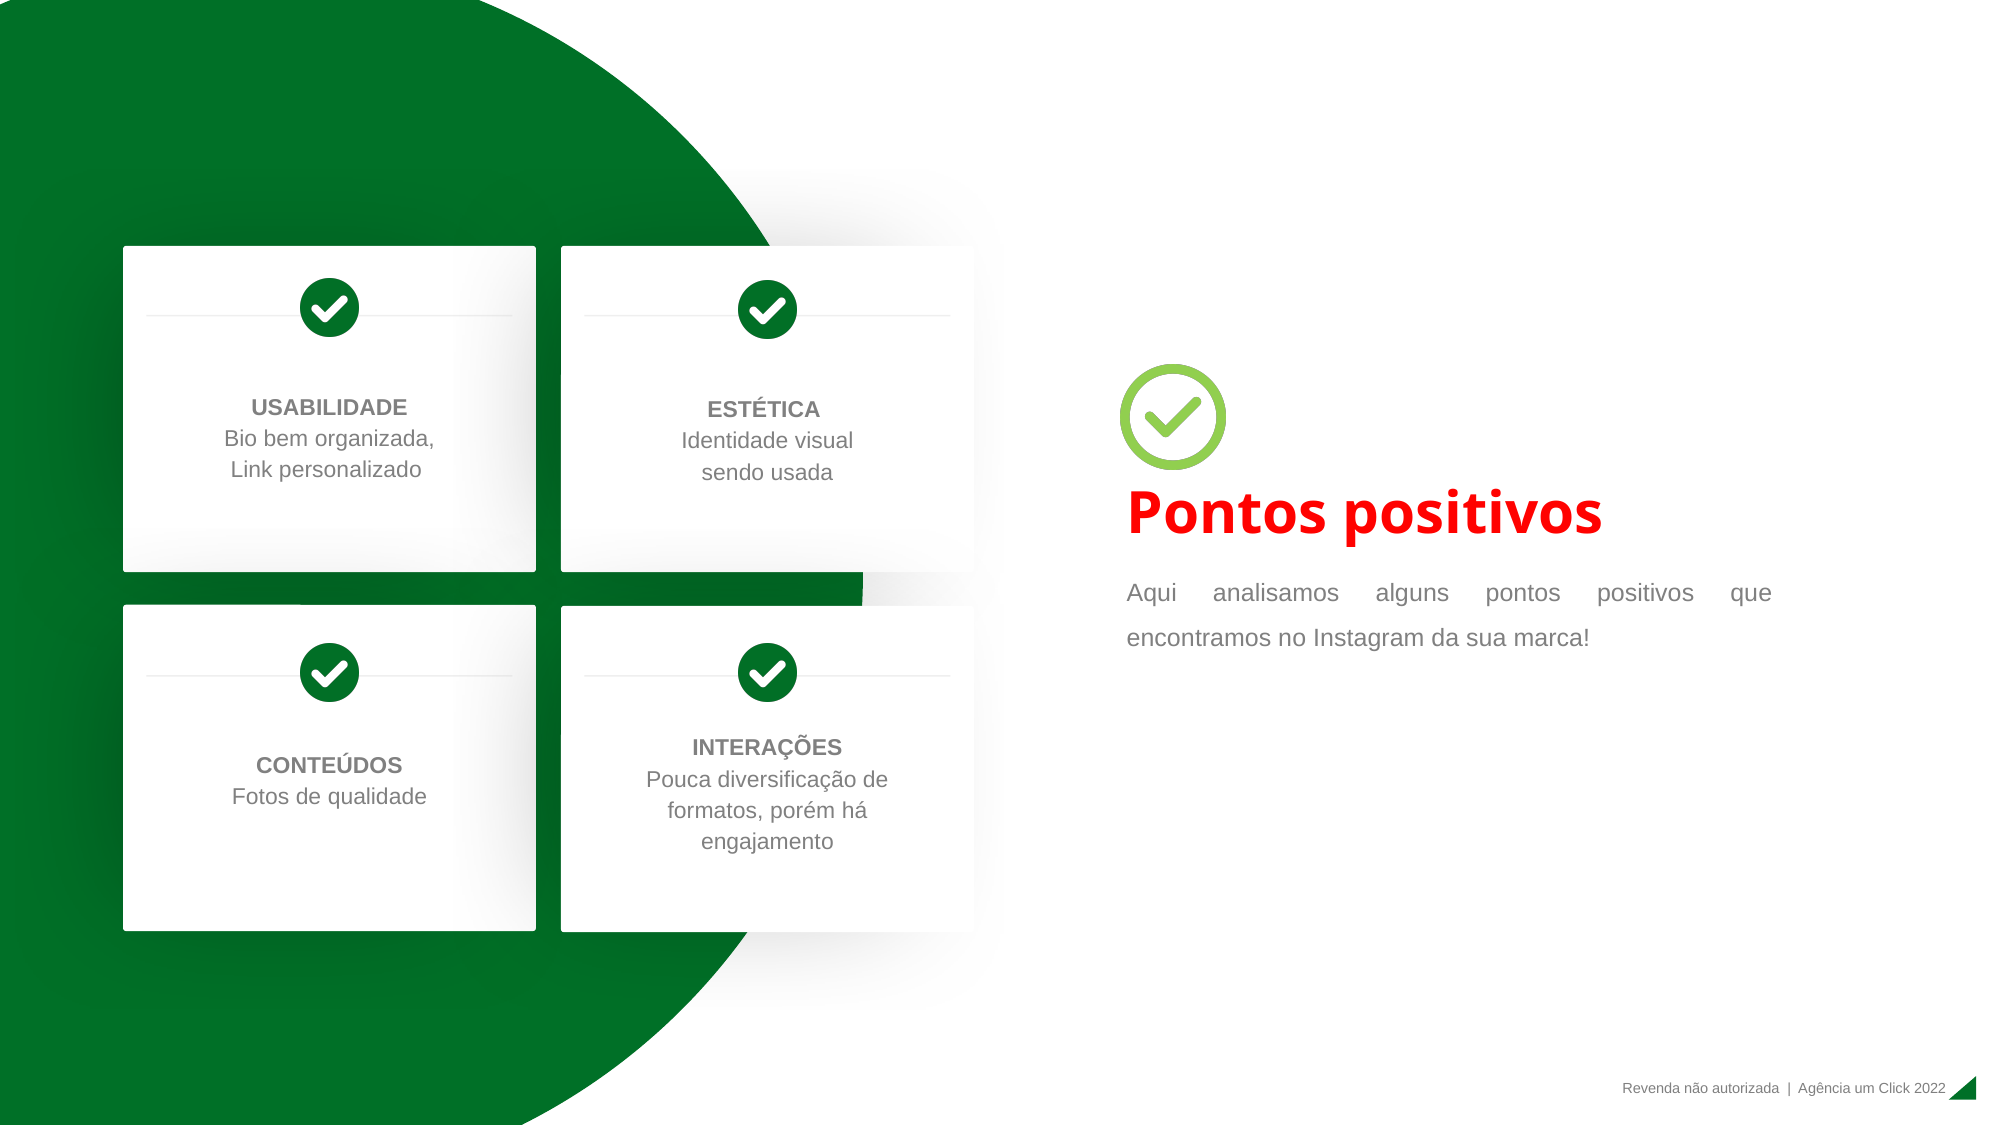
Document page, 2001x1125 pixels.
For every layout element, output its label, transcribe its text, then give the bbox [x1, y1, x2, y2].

text_box Aqui analisamos alguns pontos positivos que encontramos no Instagram da sua marca! [1111, 554, 1789, 659]
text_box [738, 643, 797, 702]
picture [1120, 364, 1226, 470]
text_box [300, 643, 359, 702]
text_box [559, 604, 975, 934]
text_box Pontos positivos [1111, 475, 1741, 553]
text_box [300, 278, 359, 337]
text_box [121, 603, 534, 933]
text_box USABILIDADE Bio bem organizada, Link personalizado [197, 381, 461, 522]
text_box ESTÉTICA Identidade visual sendo usada [635, 383, 899, 492]
text_box [0, 0, 740, 1125]
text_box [738, 280, 797, 339]
text_box [121, 244, 534, 574]
text_box INTERAÇÕES Pouca diversificação de formatos, porém há engajamento [584, 721, 951, 862]
text_box [559, 244, 975, 574]
text_box CONTEÚDOS Fotos de qualidade [197, 739, 461, 817]
